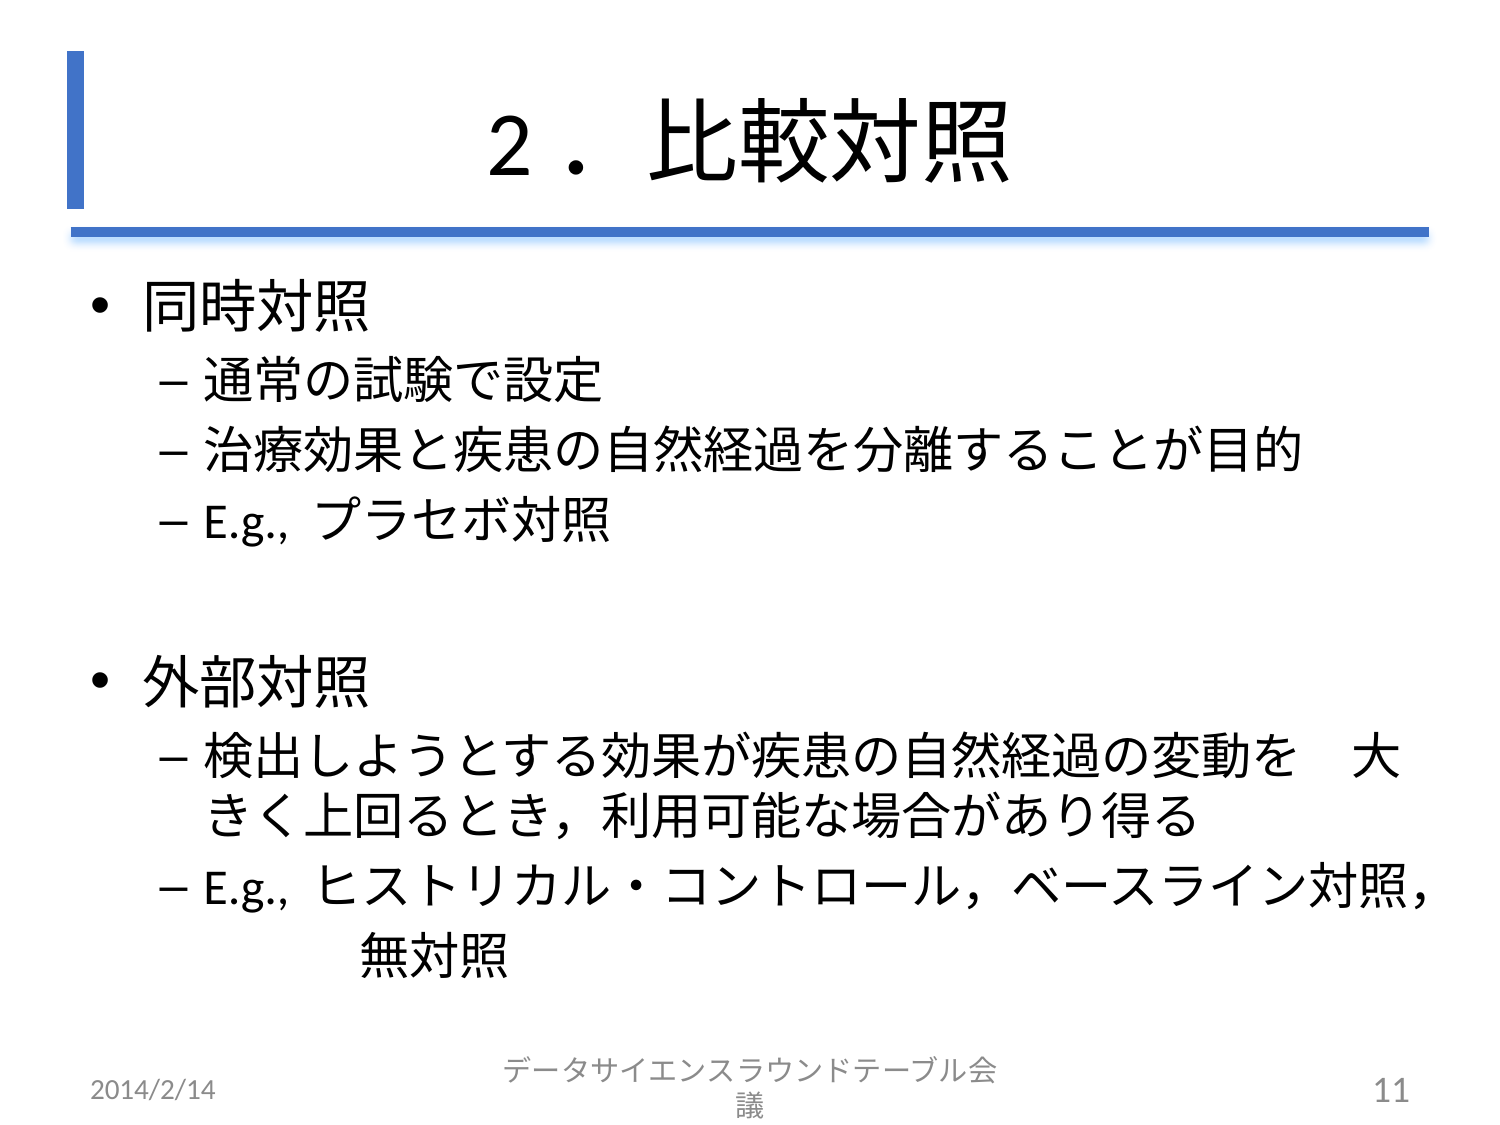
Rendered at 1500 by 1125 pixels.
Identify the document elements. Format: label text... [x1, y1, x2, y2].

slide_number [75, 1057, 425, 1118]
slide_number 11 [1074, 1057, 1425, 1118]
title 2．比較対照 [75, 45, 1425, 233]
list 同時対照 通常の試験で設定 治療効果と疾患の自然経過を分離することが目的 E.g., プラセボ対照 外部対照 検出しようとする効果が疾患の自然経過の変動を 大きく上回るとき，利用可能な場合があり得る E.g., ヒストリカル・コントロール，ベースライン対照， 無対照 [75, 262, 1425, 1047]
footer データサイエンスラウンドテーブル会議 [478, 1057, 1022, 1118]
